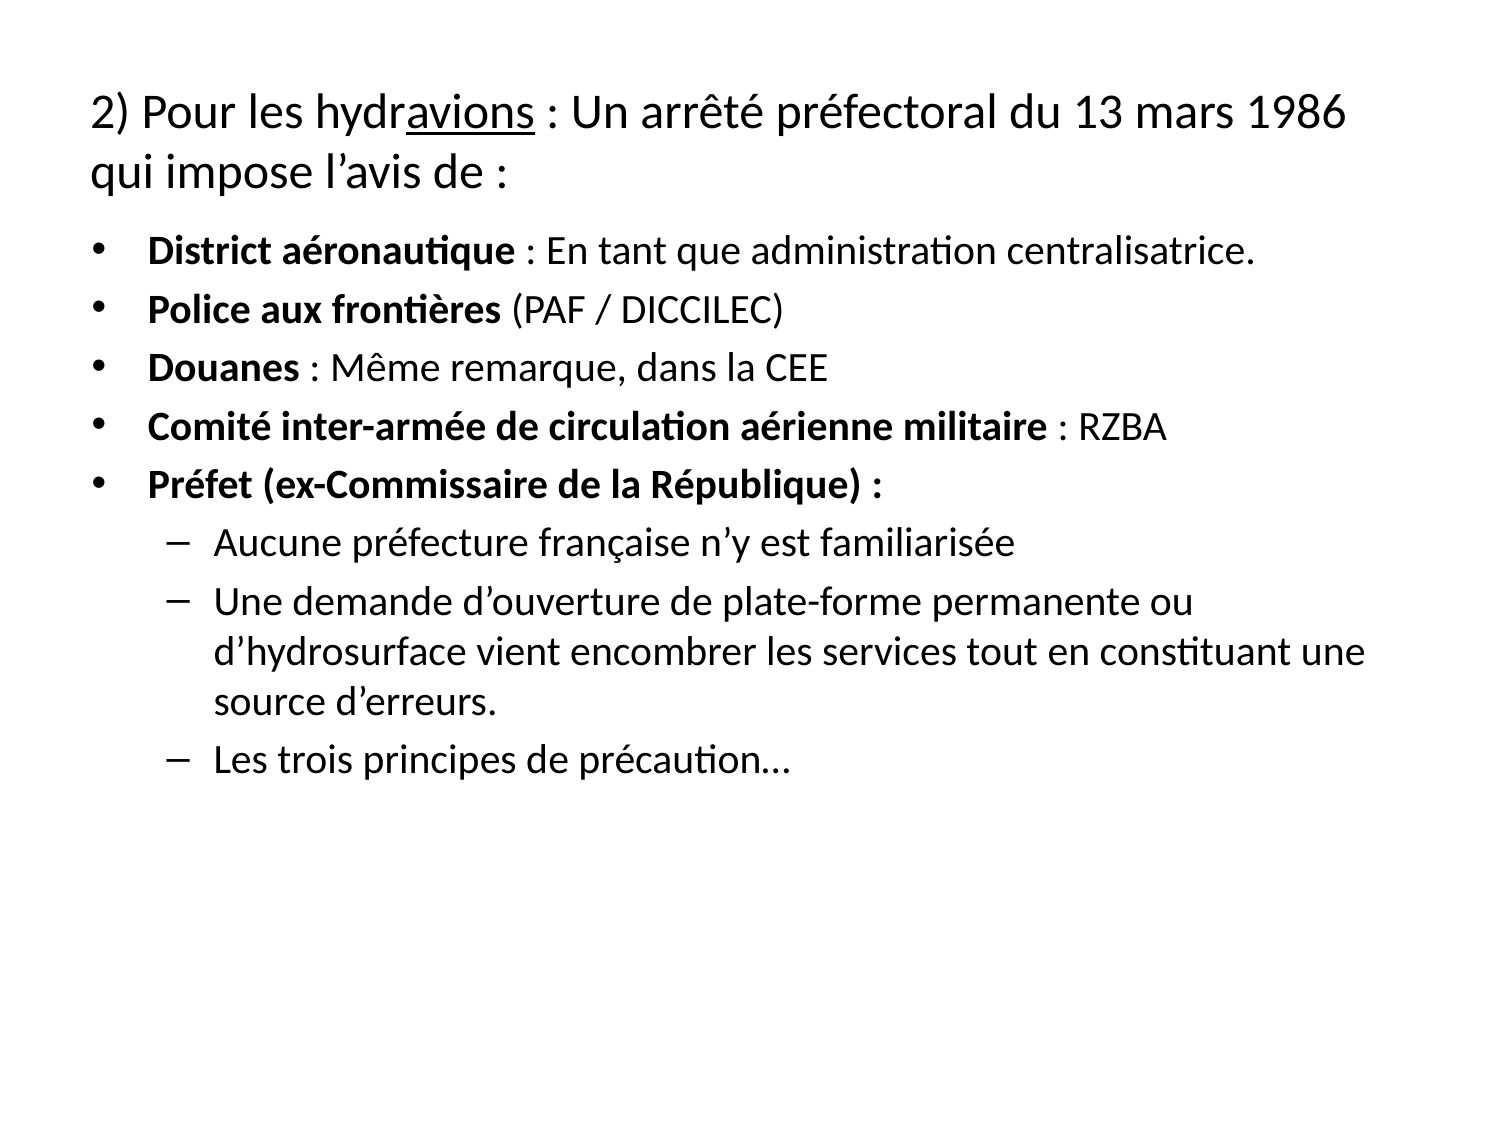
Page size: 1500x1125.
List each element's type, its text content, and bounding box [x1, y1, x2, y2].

title 2) Pour les hydravions : Un arrêté préfectoral du 13 mars 1986 qui impose l’avis de : [75, 45, 1425, 233]
list District aéronautique : En tant que administration centralisatrice. Police aux frontières (PAF / DICCILEC) Douanes : Même remarque, dans la CEE Comité inter-armée de circulation aérienne militaire : RZBA Préfet (ex-Commissaire de la République) : Aucune préfecture française n’y est familiarisée Une demande d’ouverture de plate-forme permanente ou d’hydrosurface vient encombrer les services tout en constituant une source d’erreurs. Les trois principes de précaution… [76, 215, 1439, 1125]
